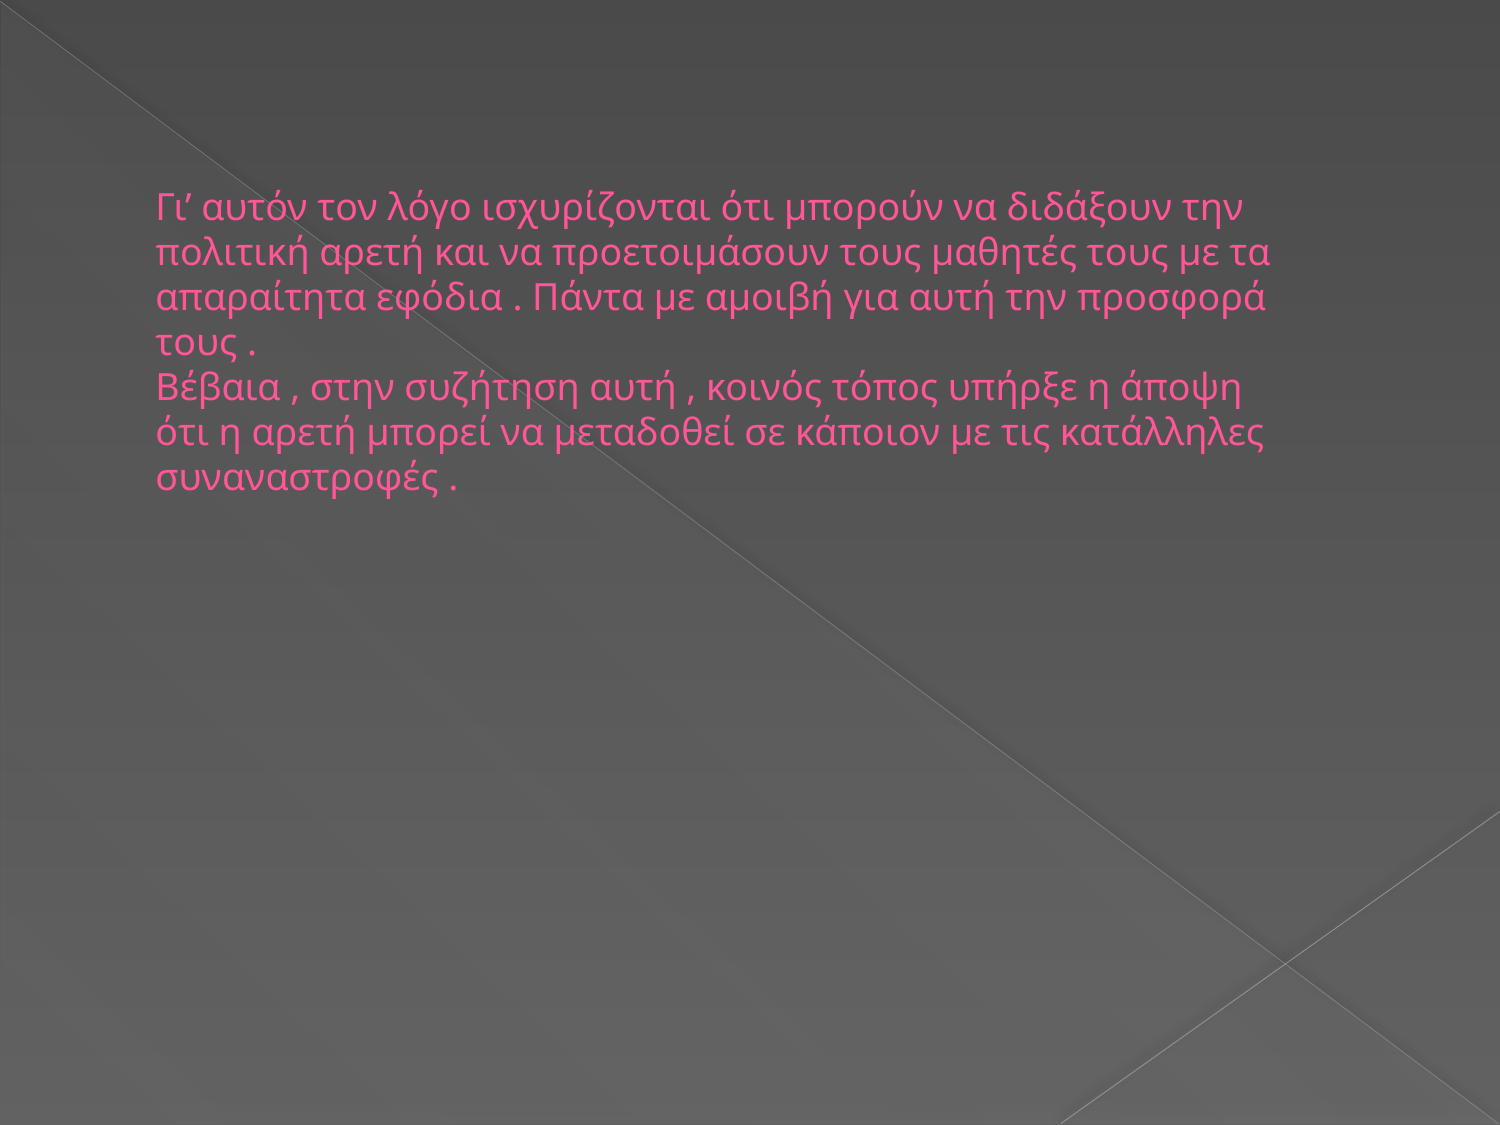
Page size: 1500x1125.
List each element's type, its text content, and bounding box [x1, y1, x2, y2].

text_box Γι’ αυτόν τον λόγο ισχυρίζονται ότι μπορούν να διδάξουν την πολιτική αρετή και να προετοιμάσουν τους μαθητές τους με τα απαραίτητα εφόδια . Πάντα με αμοιβή για αυτή την προσφορά τους . Βέβαια , στην συζήτηση αυτή , κοινός τόπος υπήρξε η άποψη ότι η αρετή μπορεί να μεταδοθεί σε κάποιον με τις κατάλληλες συναναστροφές . [140, 175, 1301, 506]
